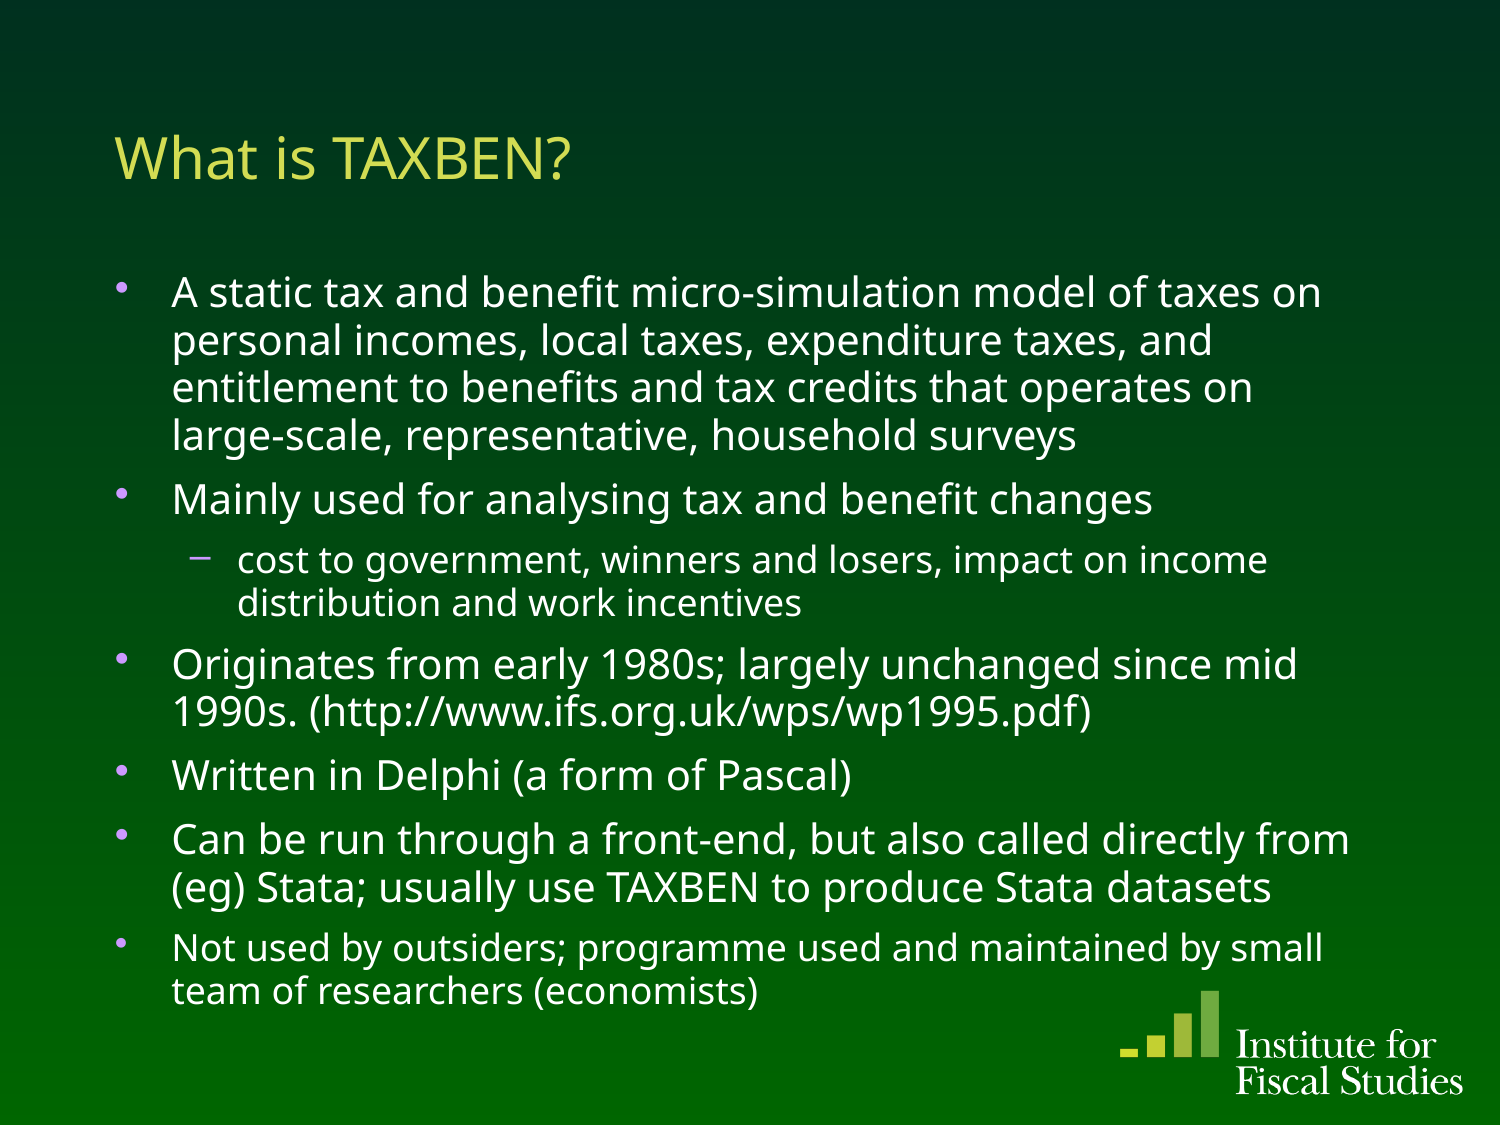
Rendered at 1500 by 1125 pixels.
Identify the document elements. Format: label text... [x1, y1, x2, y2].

list A static tax and benefit micro-simulation model of taxes on personal incomes, local taxes, expenditure taxes, and entitlement to benefits and tax credits that operates on large-scale, representative, household surveys Mainly used for analysing tax and benefit changes cost to government, winners and losers, impact on income distribution and work incentives Originates from early 1980s; largely unchanged since mid 1990s. (http://www.ifs.org.uk/wps/wp1995.pdf) Written in Delphi (a form of Pascal) Can be run through a front-end, but also called directly from (eg) Stata; usually use TAXBEN to produce Stata datasets Not used by outsiders; programme used and maintained by small team of researchers (economists) [99, 262, 1388, 1125]
title What is TAXBEN? [99, 37, 1388, 201]
picture [1388, 987, 1475, 1097]
